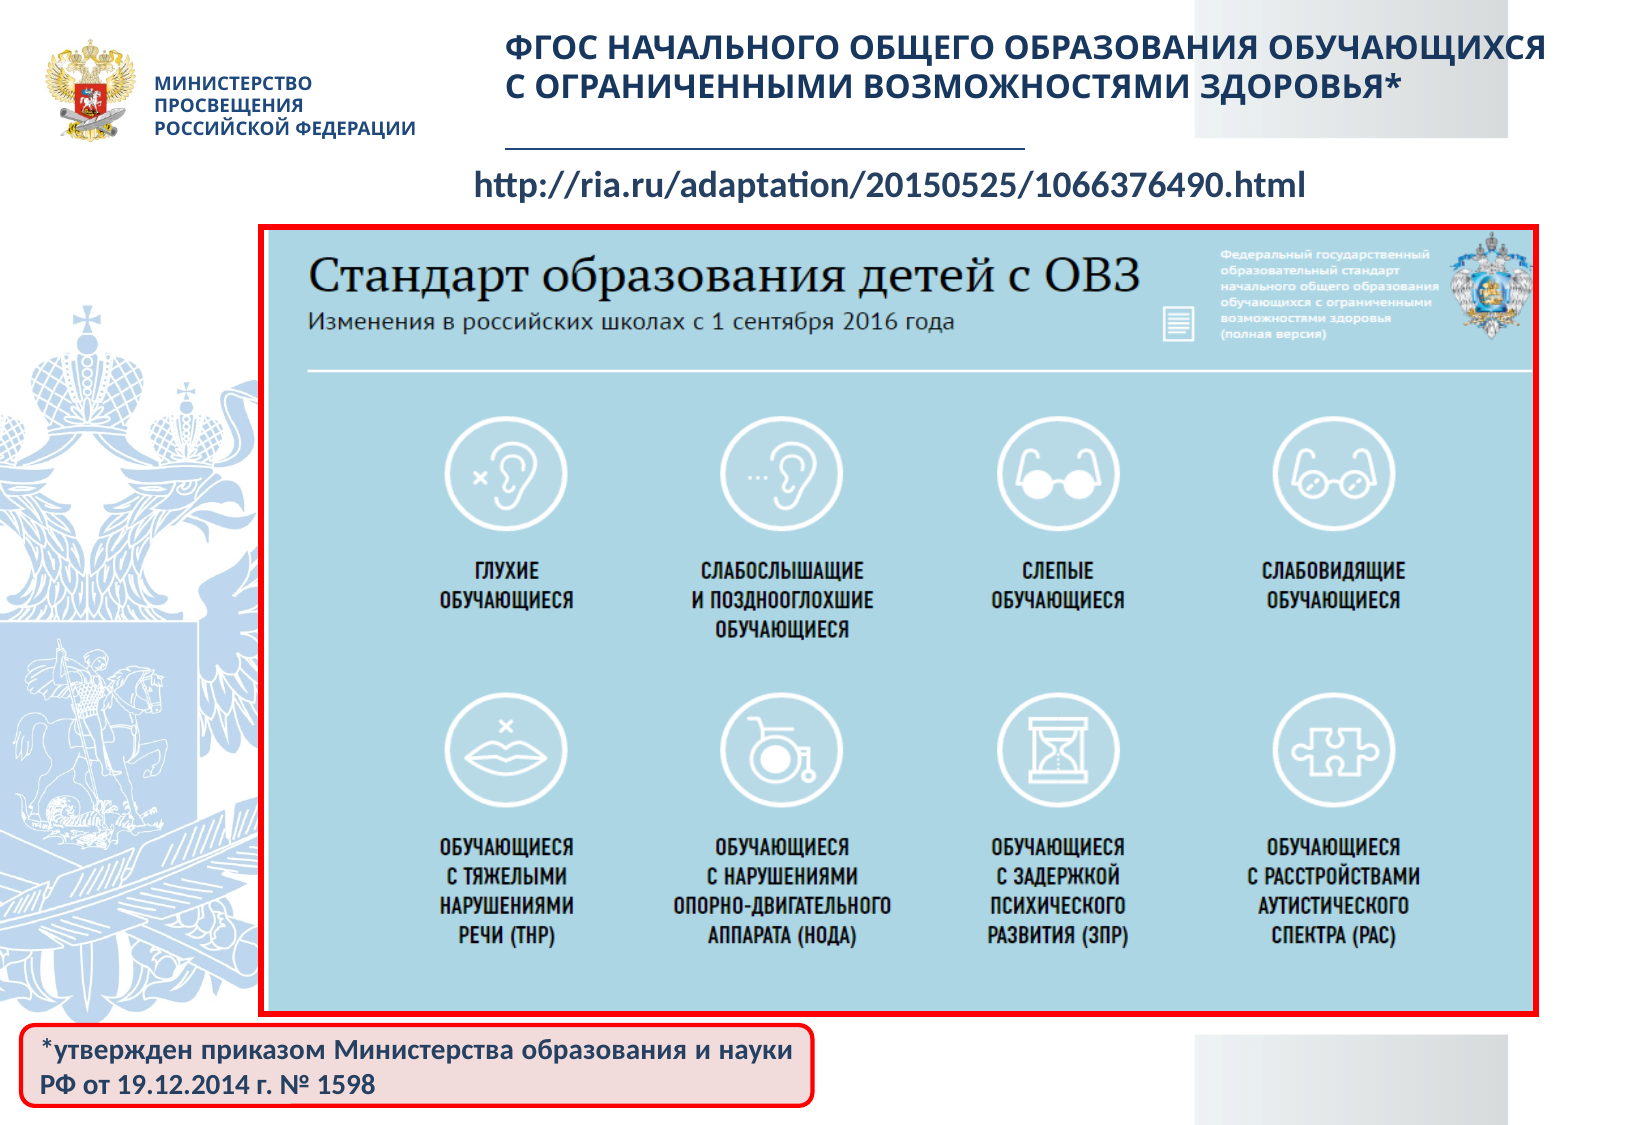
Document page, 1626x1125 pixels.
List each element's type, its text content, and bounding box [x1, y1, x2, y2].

text_box http://ria.ru/adaptation/20150525/1066376490.html [458, 152, 1339, 213]
picture [150, 64, 388, 150]
picture [263, 229, 1534, 1012]
text_box МИНИСТЕРСТВО ПРОСВЕЩЕНИЯ РОССИЙСКОЙ ФЕДЕРАЦИИ [139, 0, 470, 227]
text_box ФГОС НАЧАЛЬНОГО ОБЩЕГО ОБРАЗОВАНИЯ ОБУЧАЮЩИХСЯ С ОГРАНИЧЕННЫМИ ВОЗМОЖНОСТЯМИ ЗДОРОВЬЯ* [490, 19, 1593, 149]
text_box *утвержден приказом Министерства образования и науки РФ от 19.12.2014 г. № 1598 [18, 1022, 815, 1108]
picture [0, 0, 1626, 1125]
